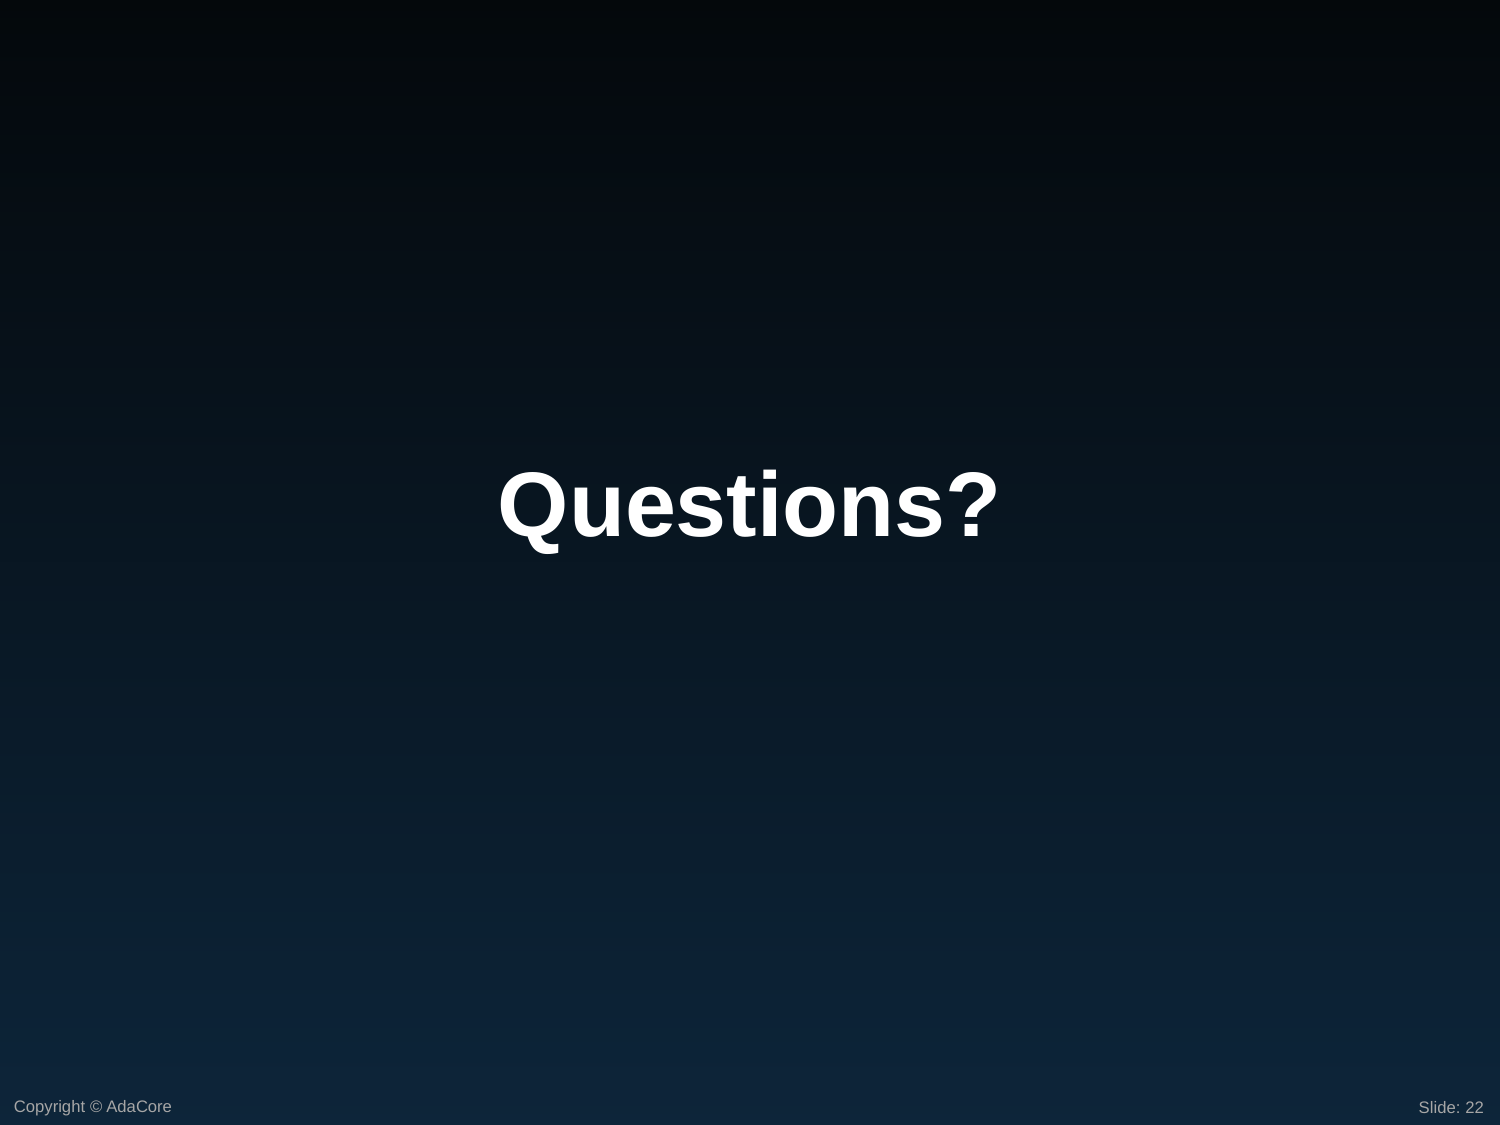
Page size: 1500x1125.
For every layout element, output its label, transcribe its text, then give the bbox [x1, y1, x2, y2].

list Questions? [62, 437, 1438, 564]
